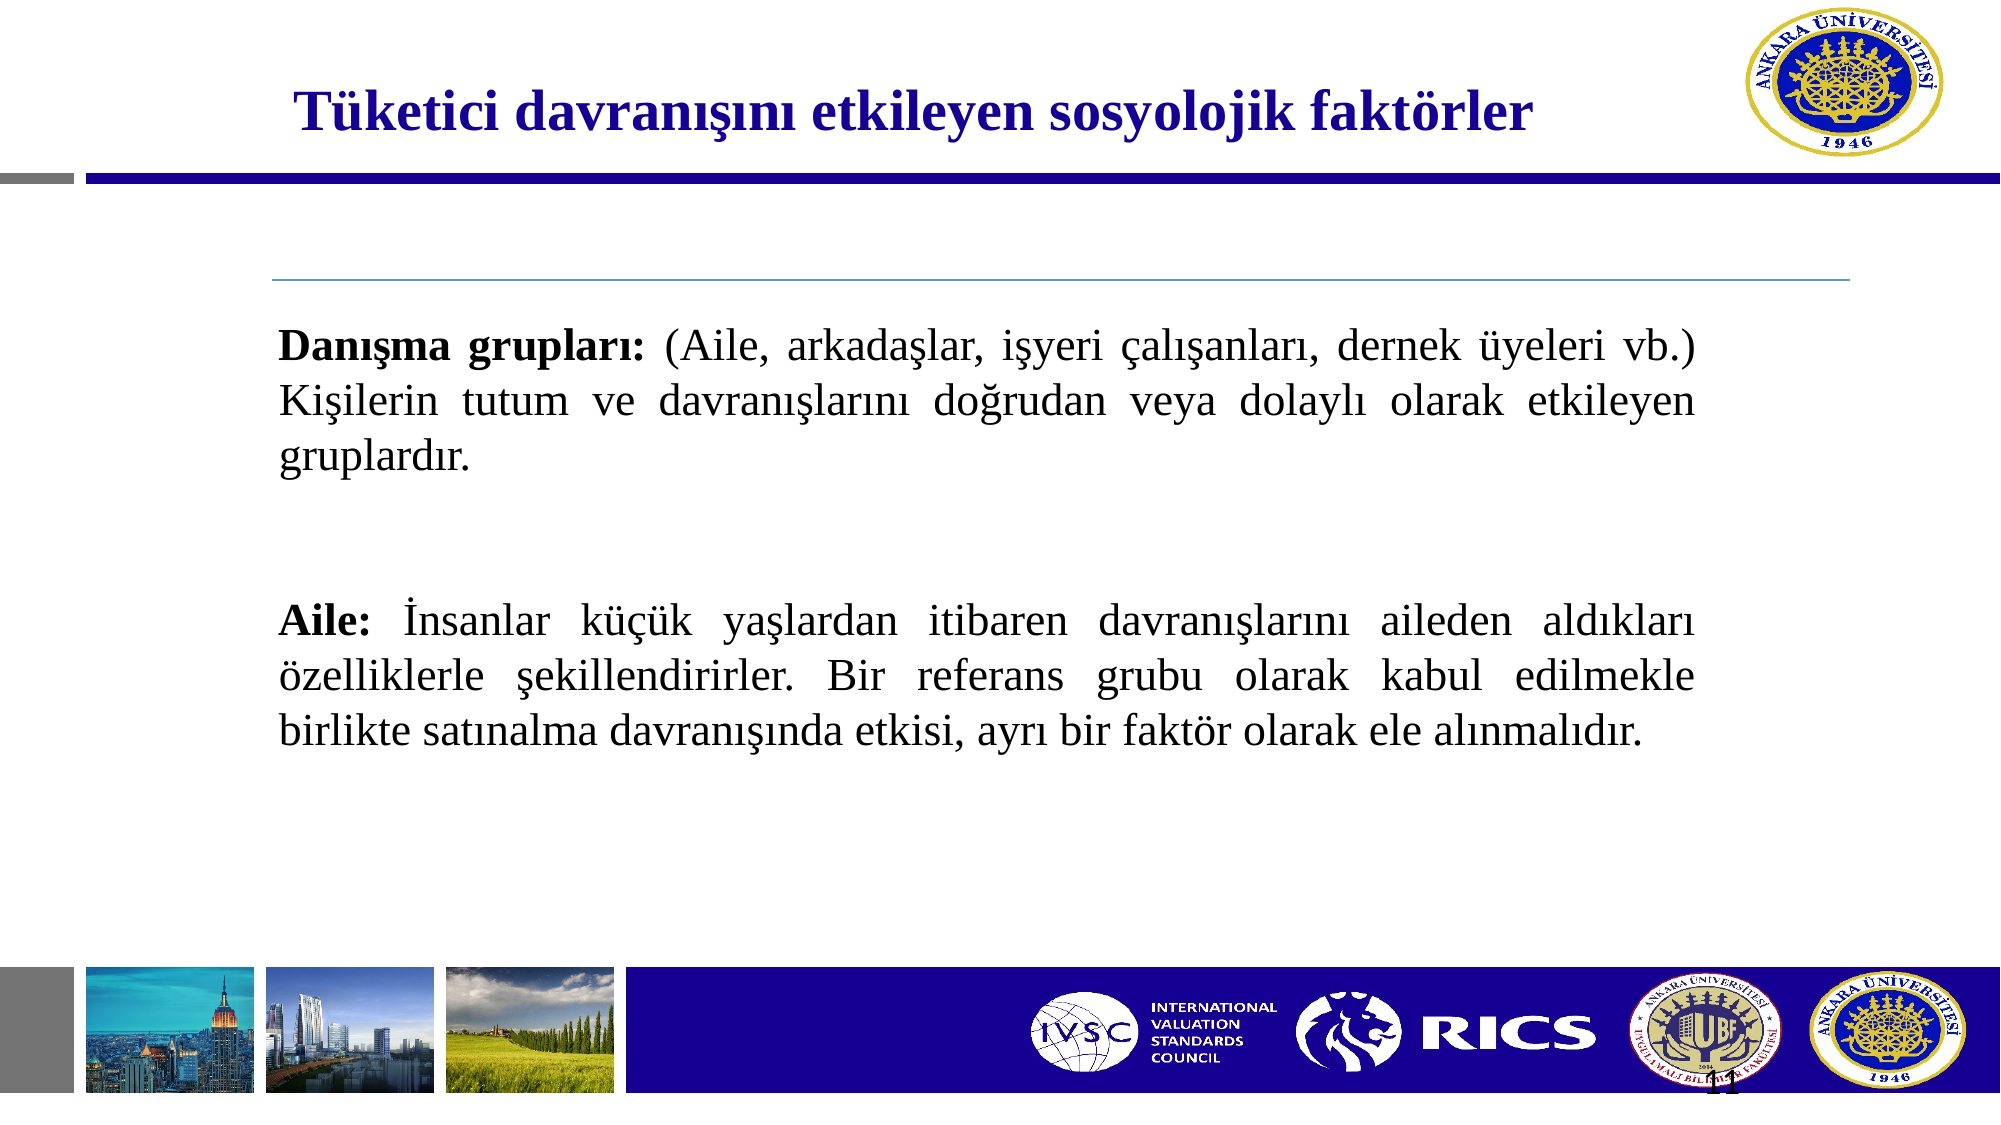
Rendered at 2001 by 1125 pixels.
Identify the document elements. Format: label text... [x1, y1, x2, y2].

title Tüketici davranışını etkileyen sosyolojik faktörler [179, 72, 1649, 172]
slide_number 11 [1687, 1050, 1863, 1096]
list Danışma grupları: (Aile, arkadaşlar, işyeri çalışanları, dernek üyeleri vb.) Kişilerin tutum ve davranışlarını doğrudan veya dolaylı olarak etkileyen gruplardır. Aile: İnsanlar küçük yaşlardan itibaren davranışlarını aileden aldıkları özelliklerle şekillendirirler. Bir referans grubu olarak kabul edilmekle birlikte satınalma davranışında etkisi, ayrı bir faktör olarak ele alınmalıdır. [264, 307, 1712, 875]
picture [0, 0, 2000, 1125]
